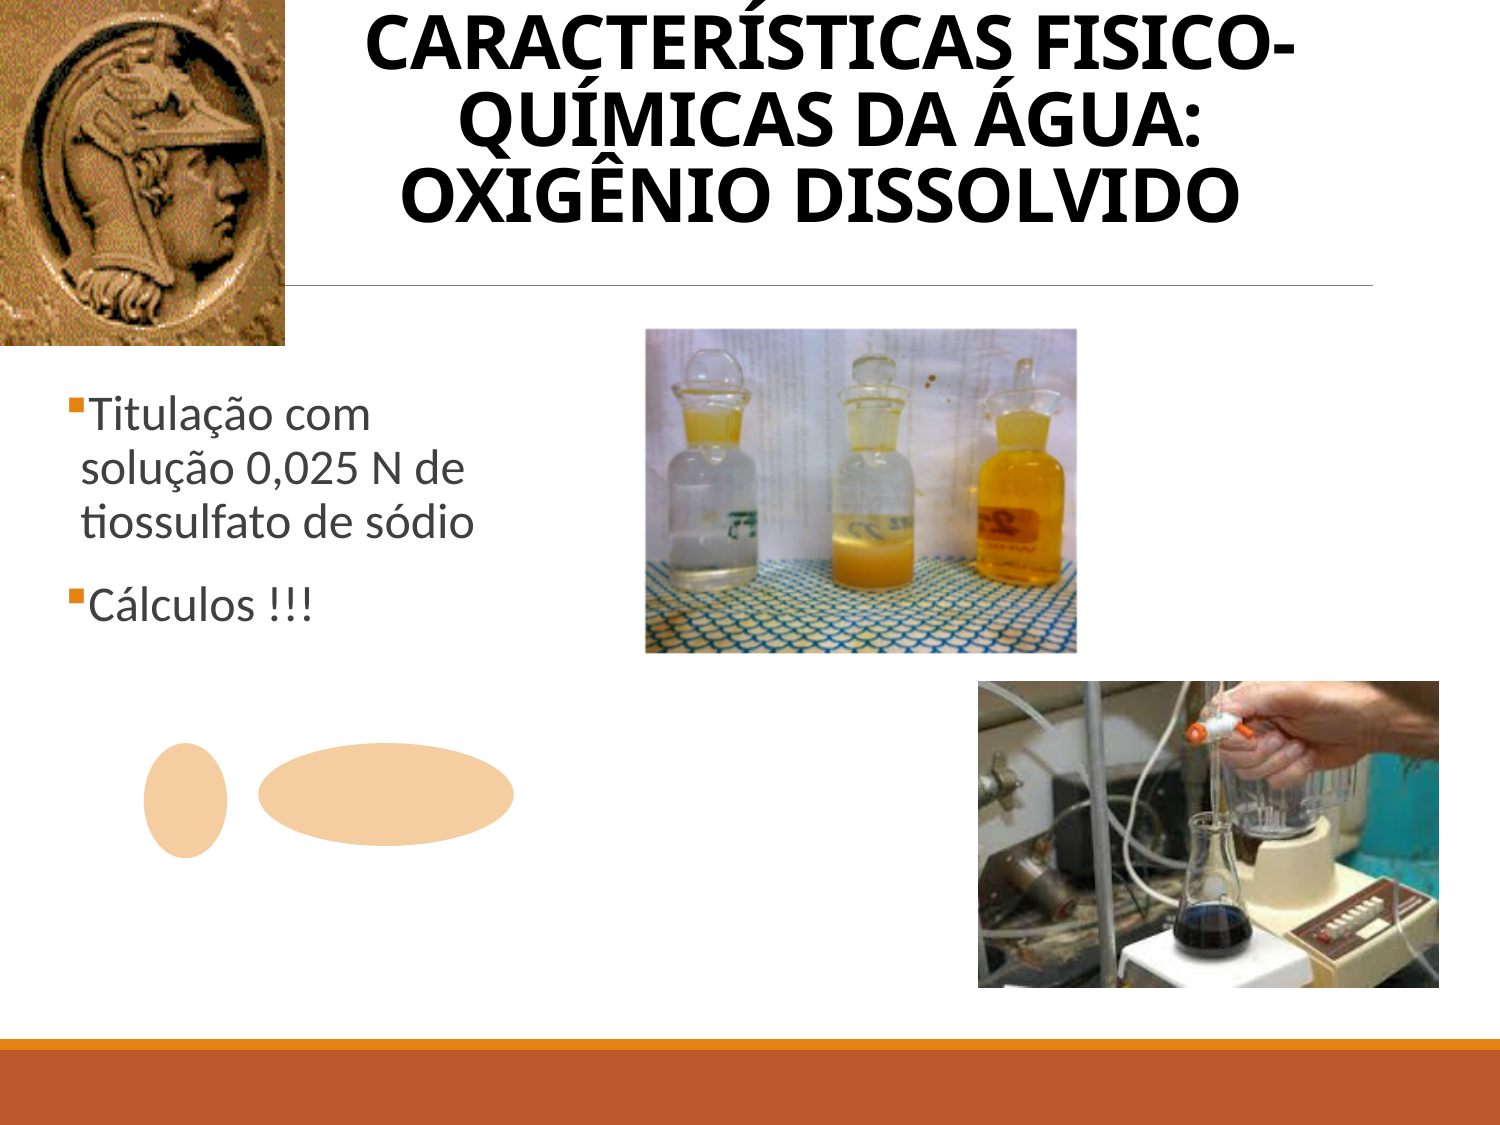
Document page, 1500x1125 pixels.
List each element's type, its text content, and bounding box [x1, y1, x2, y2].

title CARACTERÍSTICAS FISICO-QUÍMICAS DA ÁGUA: OXIGÊNIO DISSOLVIDO [297, 50, 1373, 246]
picture [643, 327, 1081, 655]
picture [0, 0, 288, 351]
text_box [256, 741, 516, 848]
picture [978, 680, 1440, 988]
text_box [142, 741, 229, 860]
list Titulação com solução 0,025 N de tiossulfato de sódio Cálculos !!! [65, 380, 526, 835]
